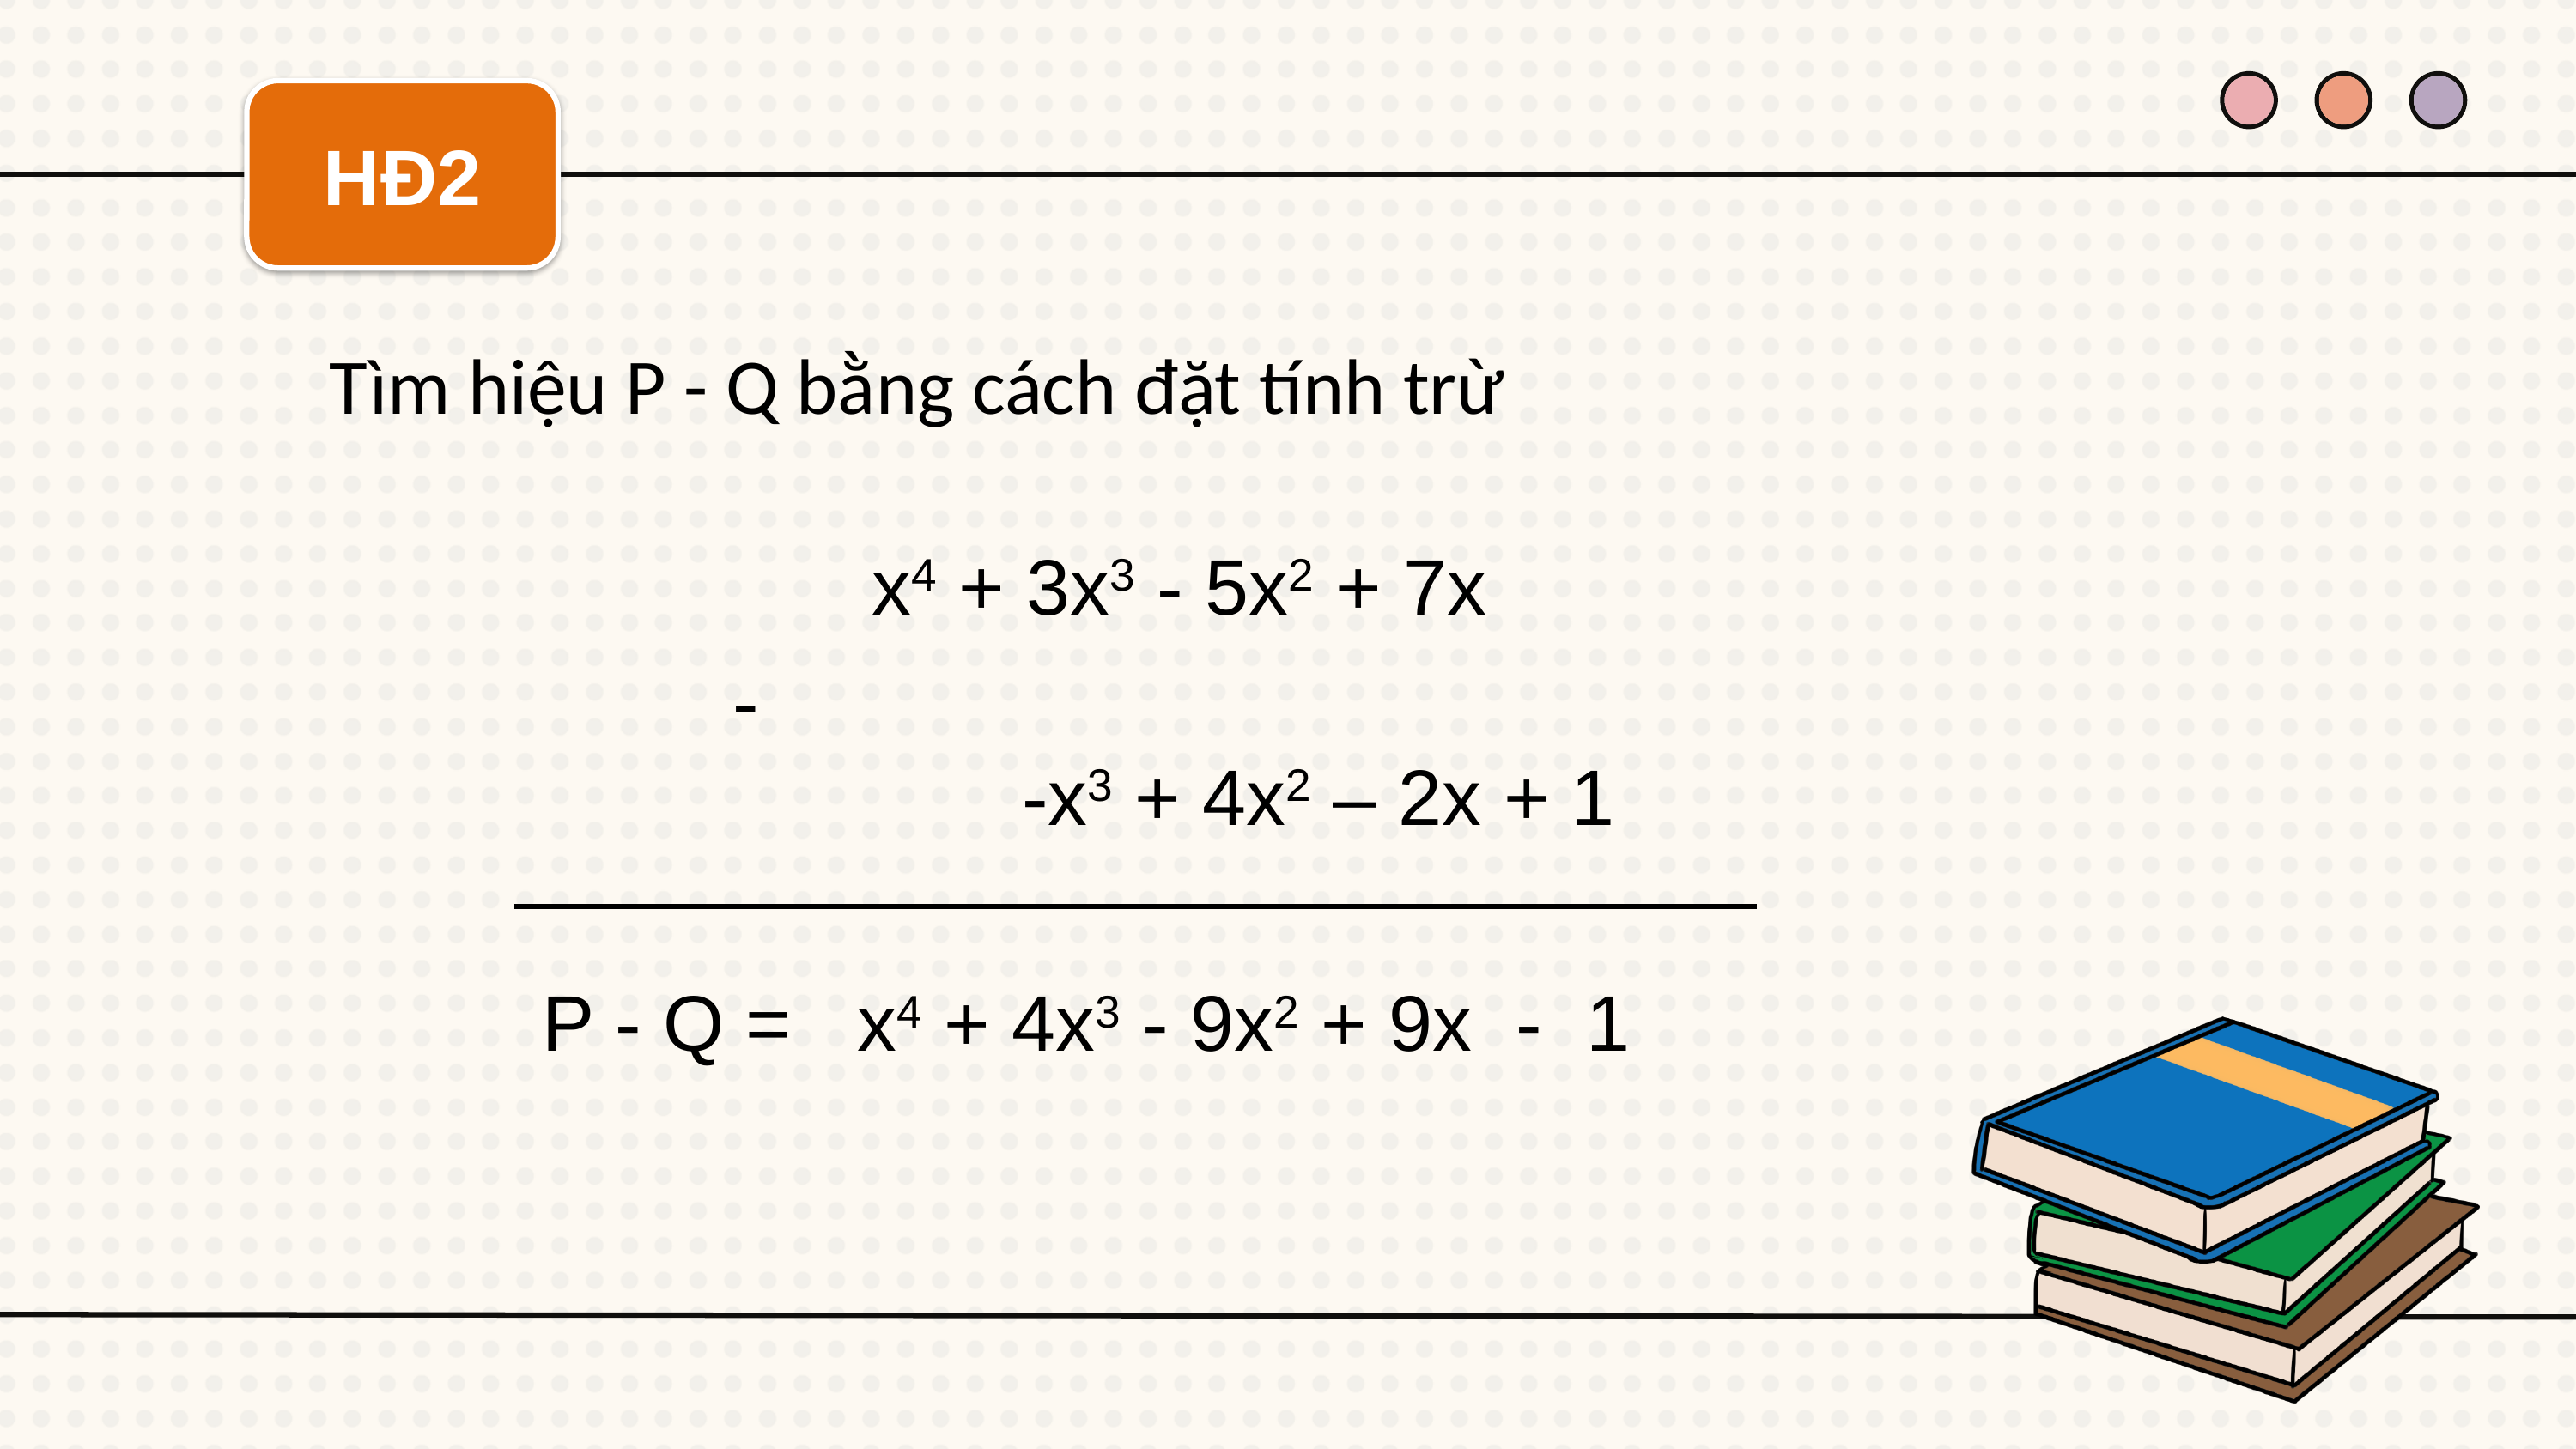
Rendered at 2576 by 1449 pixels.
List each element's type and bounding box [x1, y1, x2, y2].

picture [0, 0, 2576, 1449]
text_box [2314, 70, 2373, 130]
text_box [2409, 70, 2468, 130]
text_box [2220, 70, 2279, 130]
